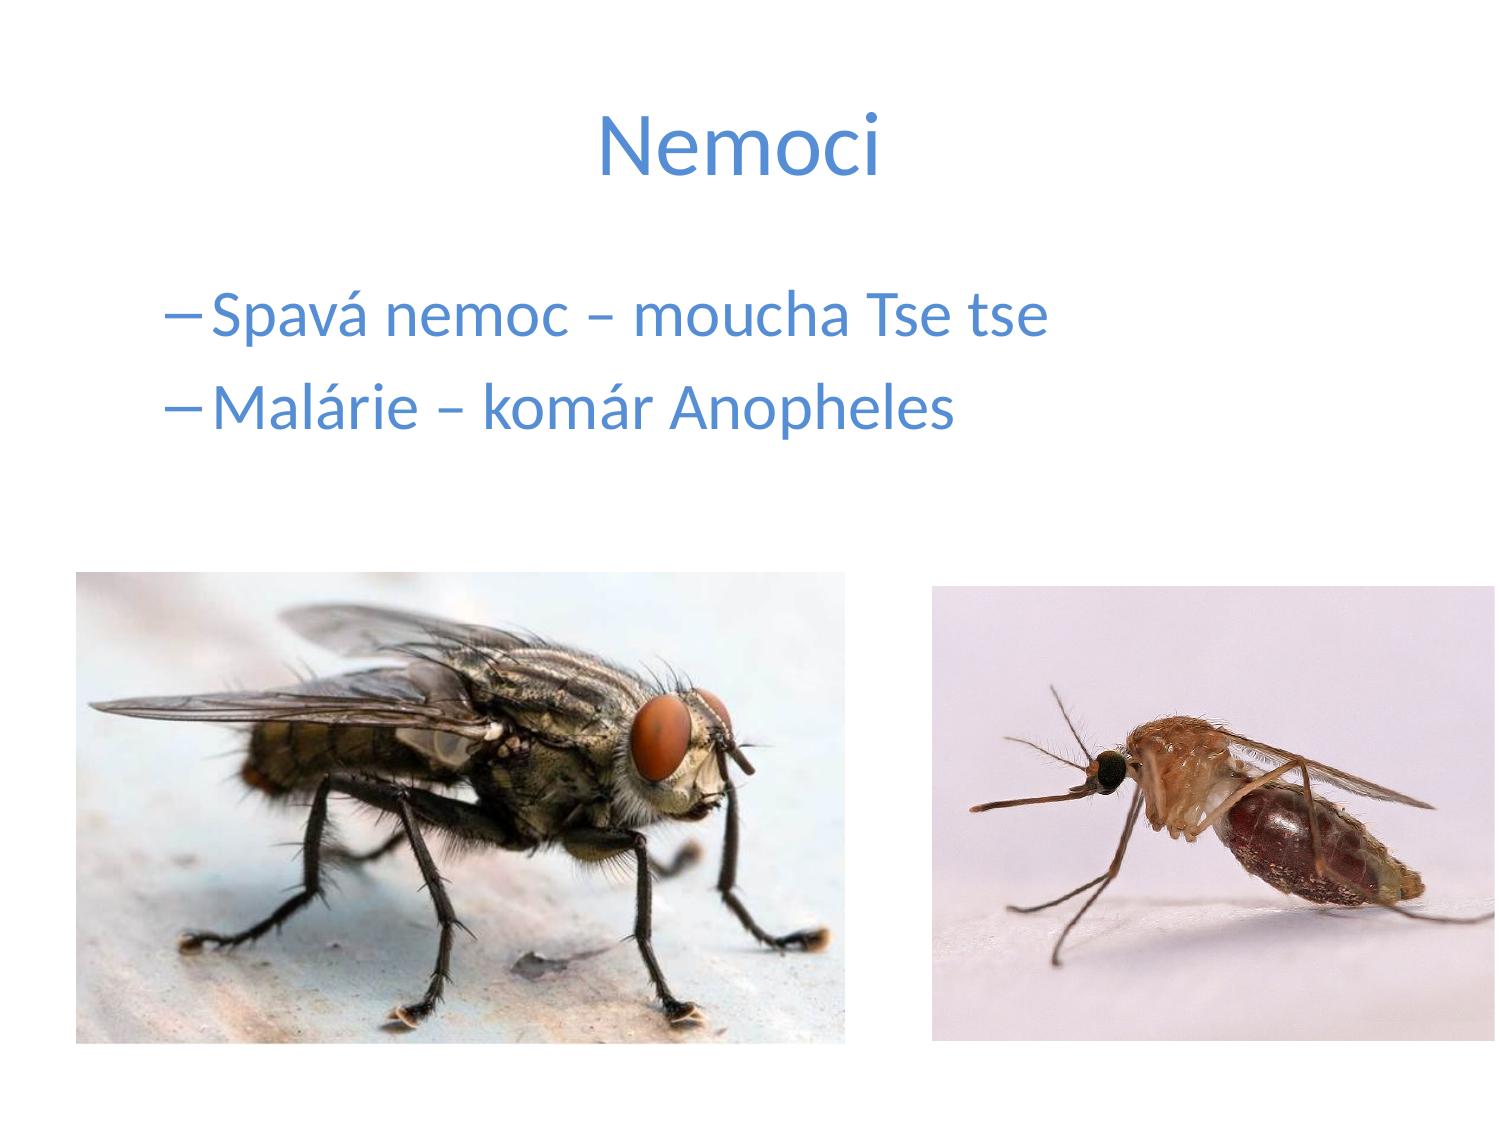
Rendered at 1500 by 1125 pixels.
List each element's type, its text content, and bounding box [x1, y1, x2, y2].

title Nemoci [75, 45, 1425, 233]
picture [931, 585, 1495, 1041]
picture [76, 572, 845, 1046]
list Spavá nemoc – moucha Tse tse Malárie – komár Anopheles [75, 262, 1425, 528]
